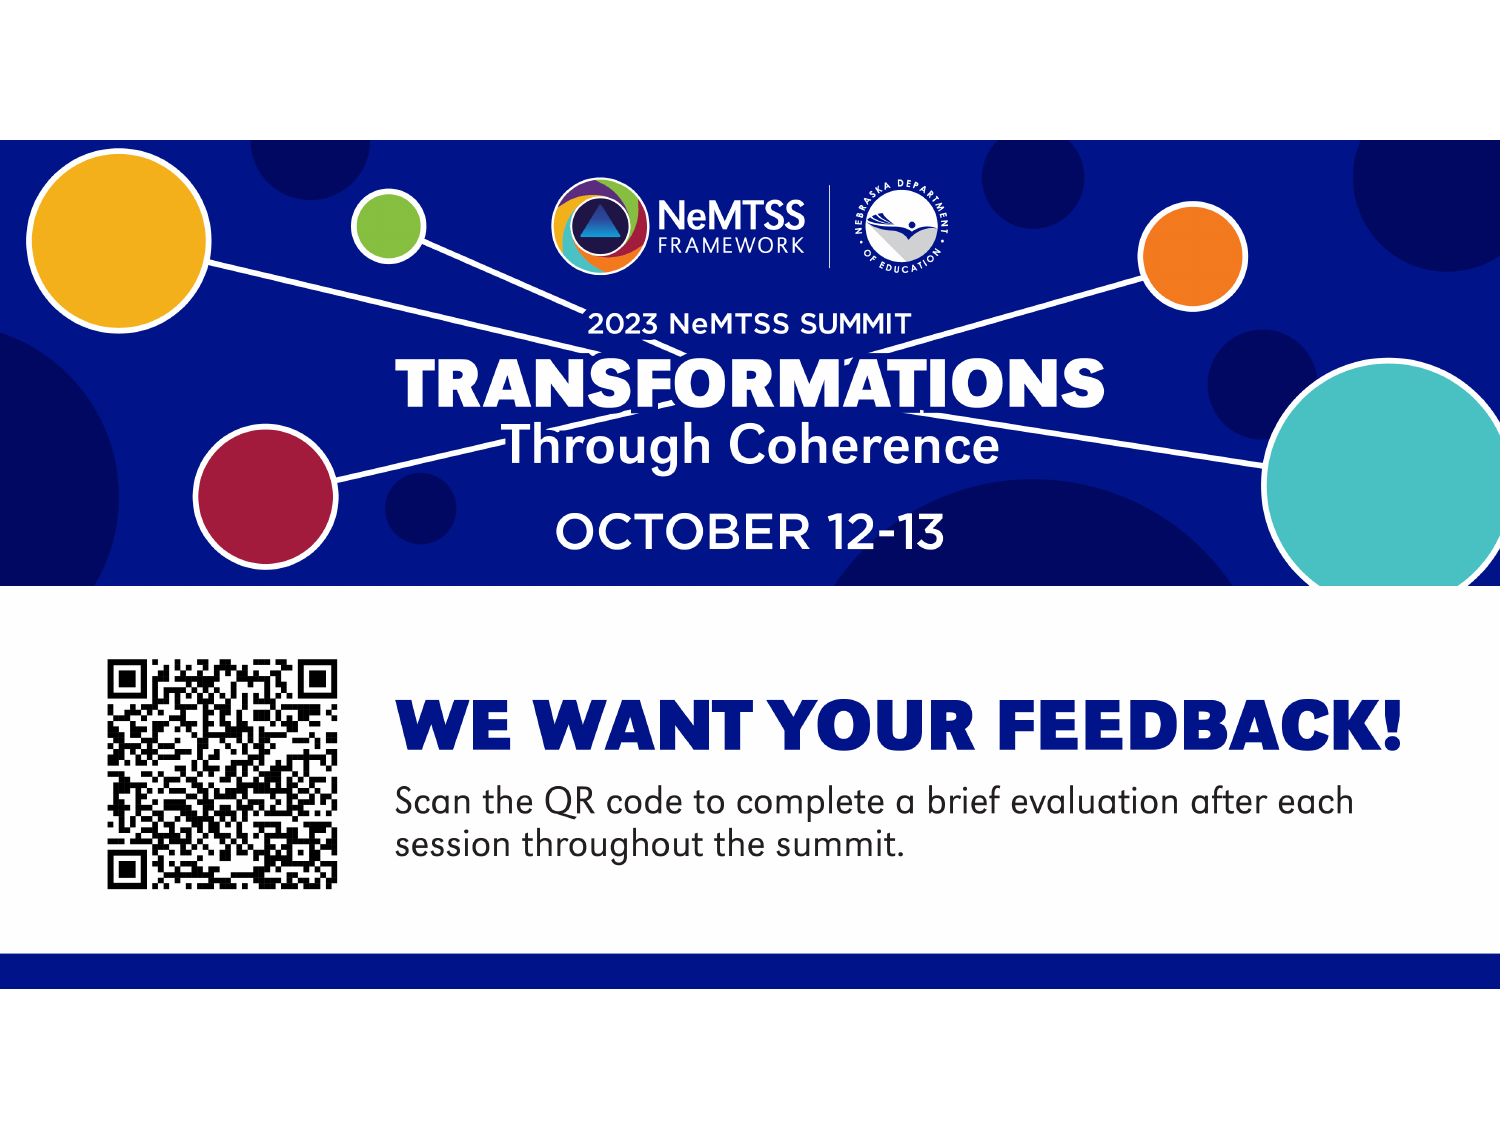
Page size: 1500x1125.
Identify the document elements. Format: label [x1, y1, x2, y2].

picture [0, 140, 1500, 989]
